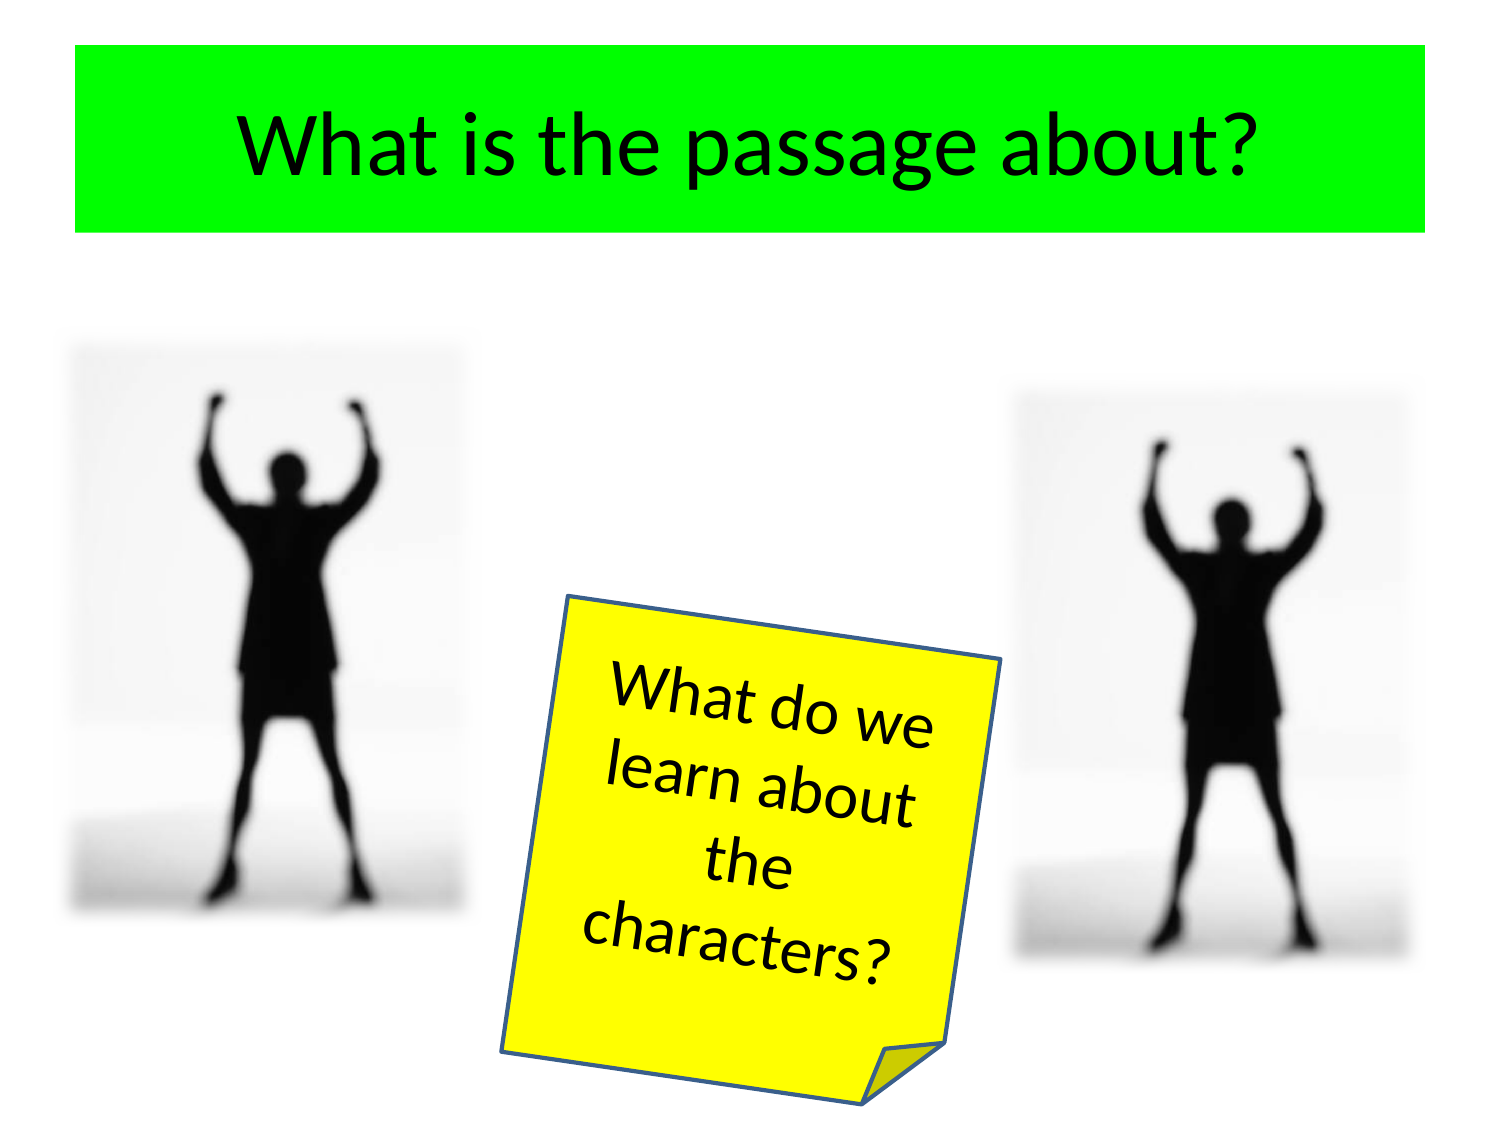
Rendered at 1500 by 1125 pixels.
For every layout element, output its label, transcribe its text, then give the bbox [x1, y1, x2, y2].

picture [997, 373, 1426, 974]
text_box What do we learn about the characters? [499, 593, 992, 1107]
title What is the passage about? [75, 45, 1425, 233]
picture [52, 325, 482, 927]
